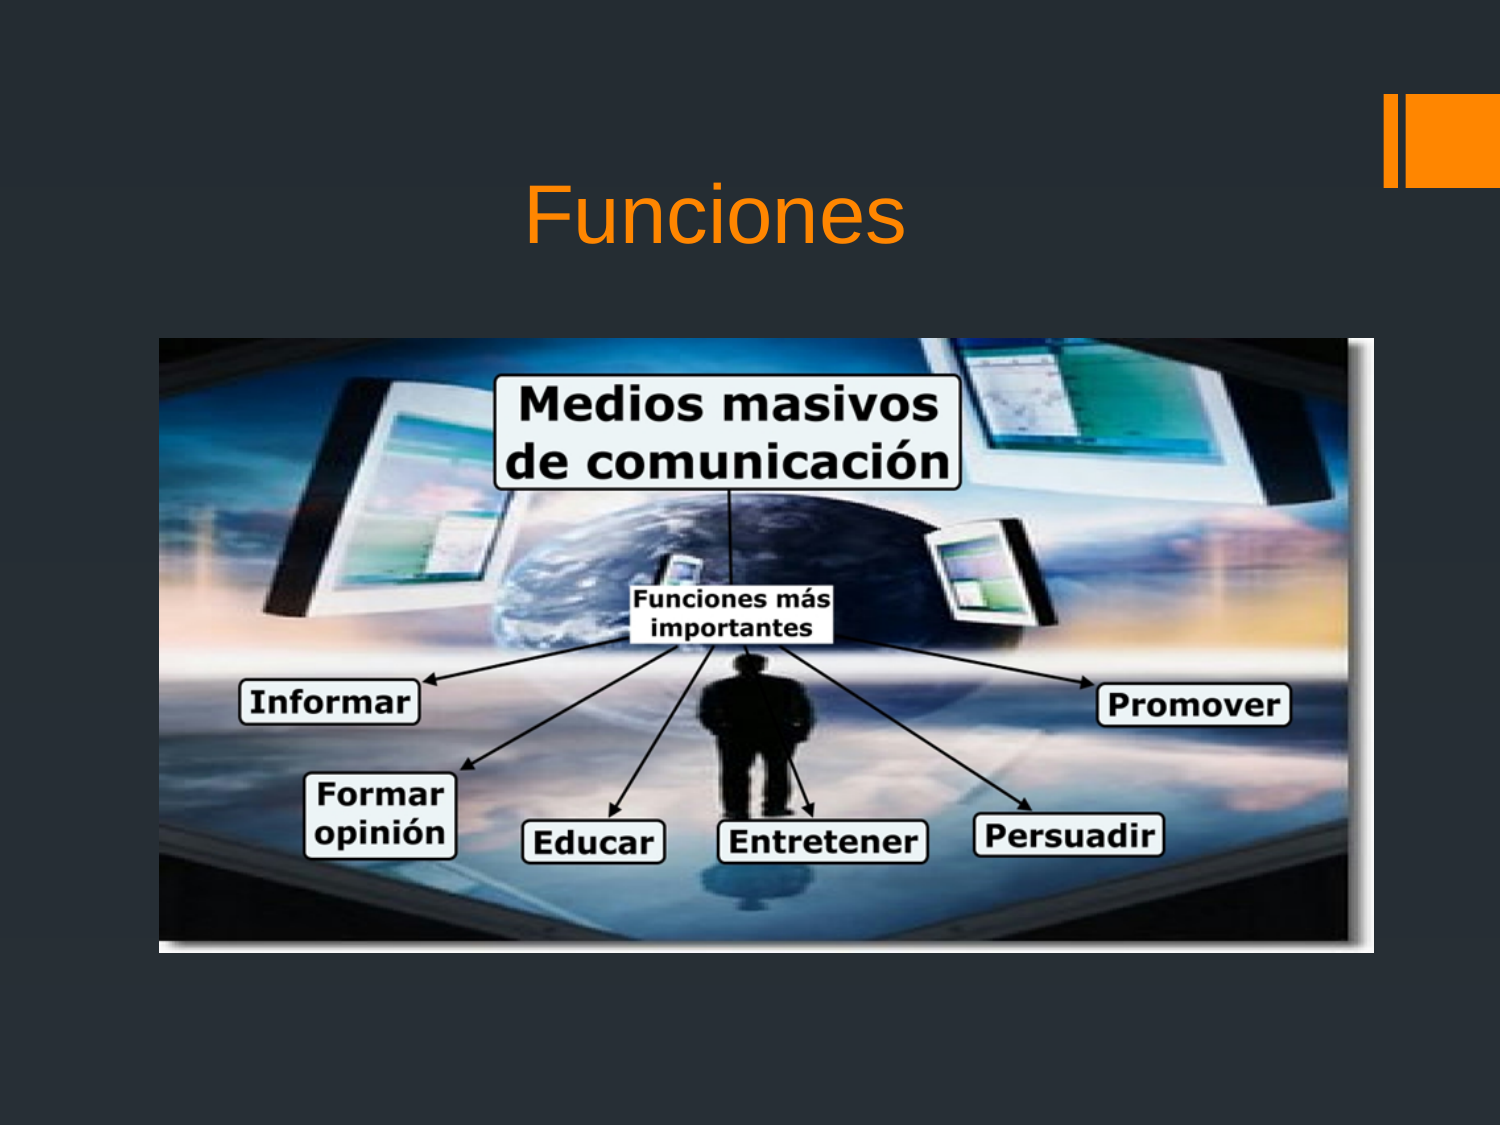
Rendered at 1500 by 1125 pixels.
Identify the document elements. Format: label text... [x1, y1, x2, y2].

picture [158, 337, 1374, 953]
title Funciones [159, 78, 1360, 268]
